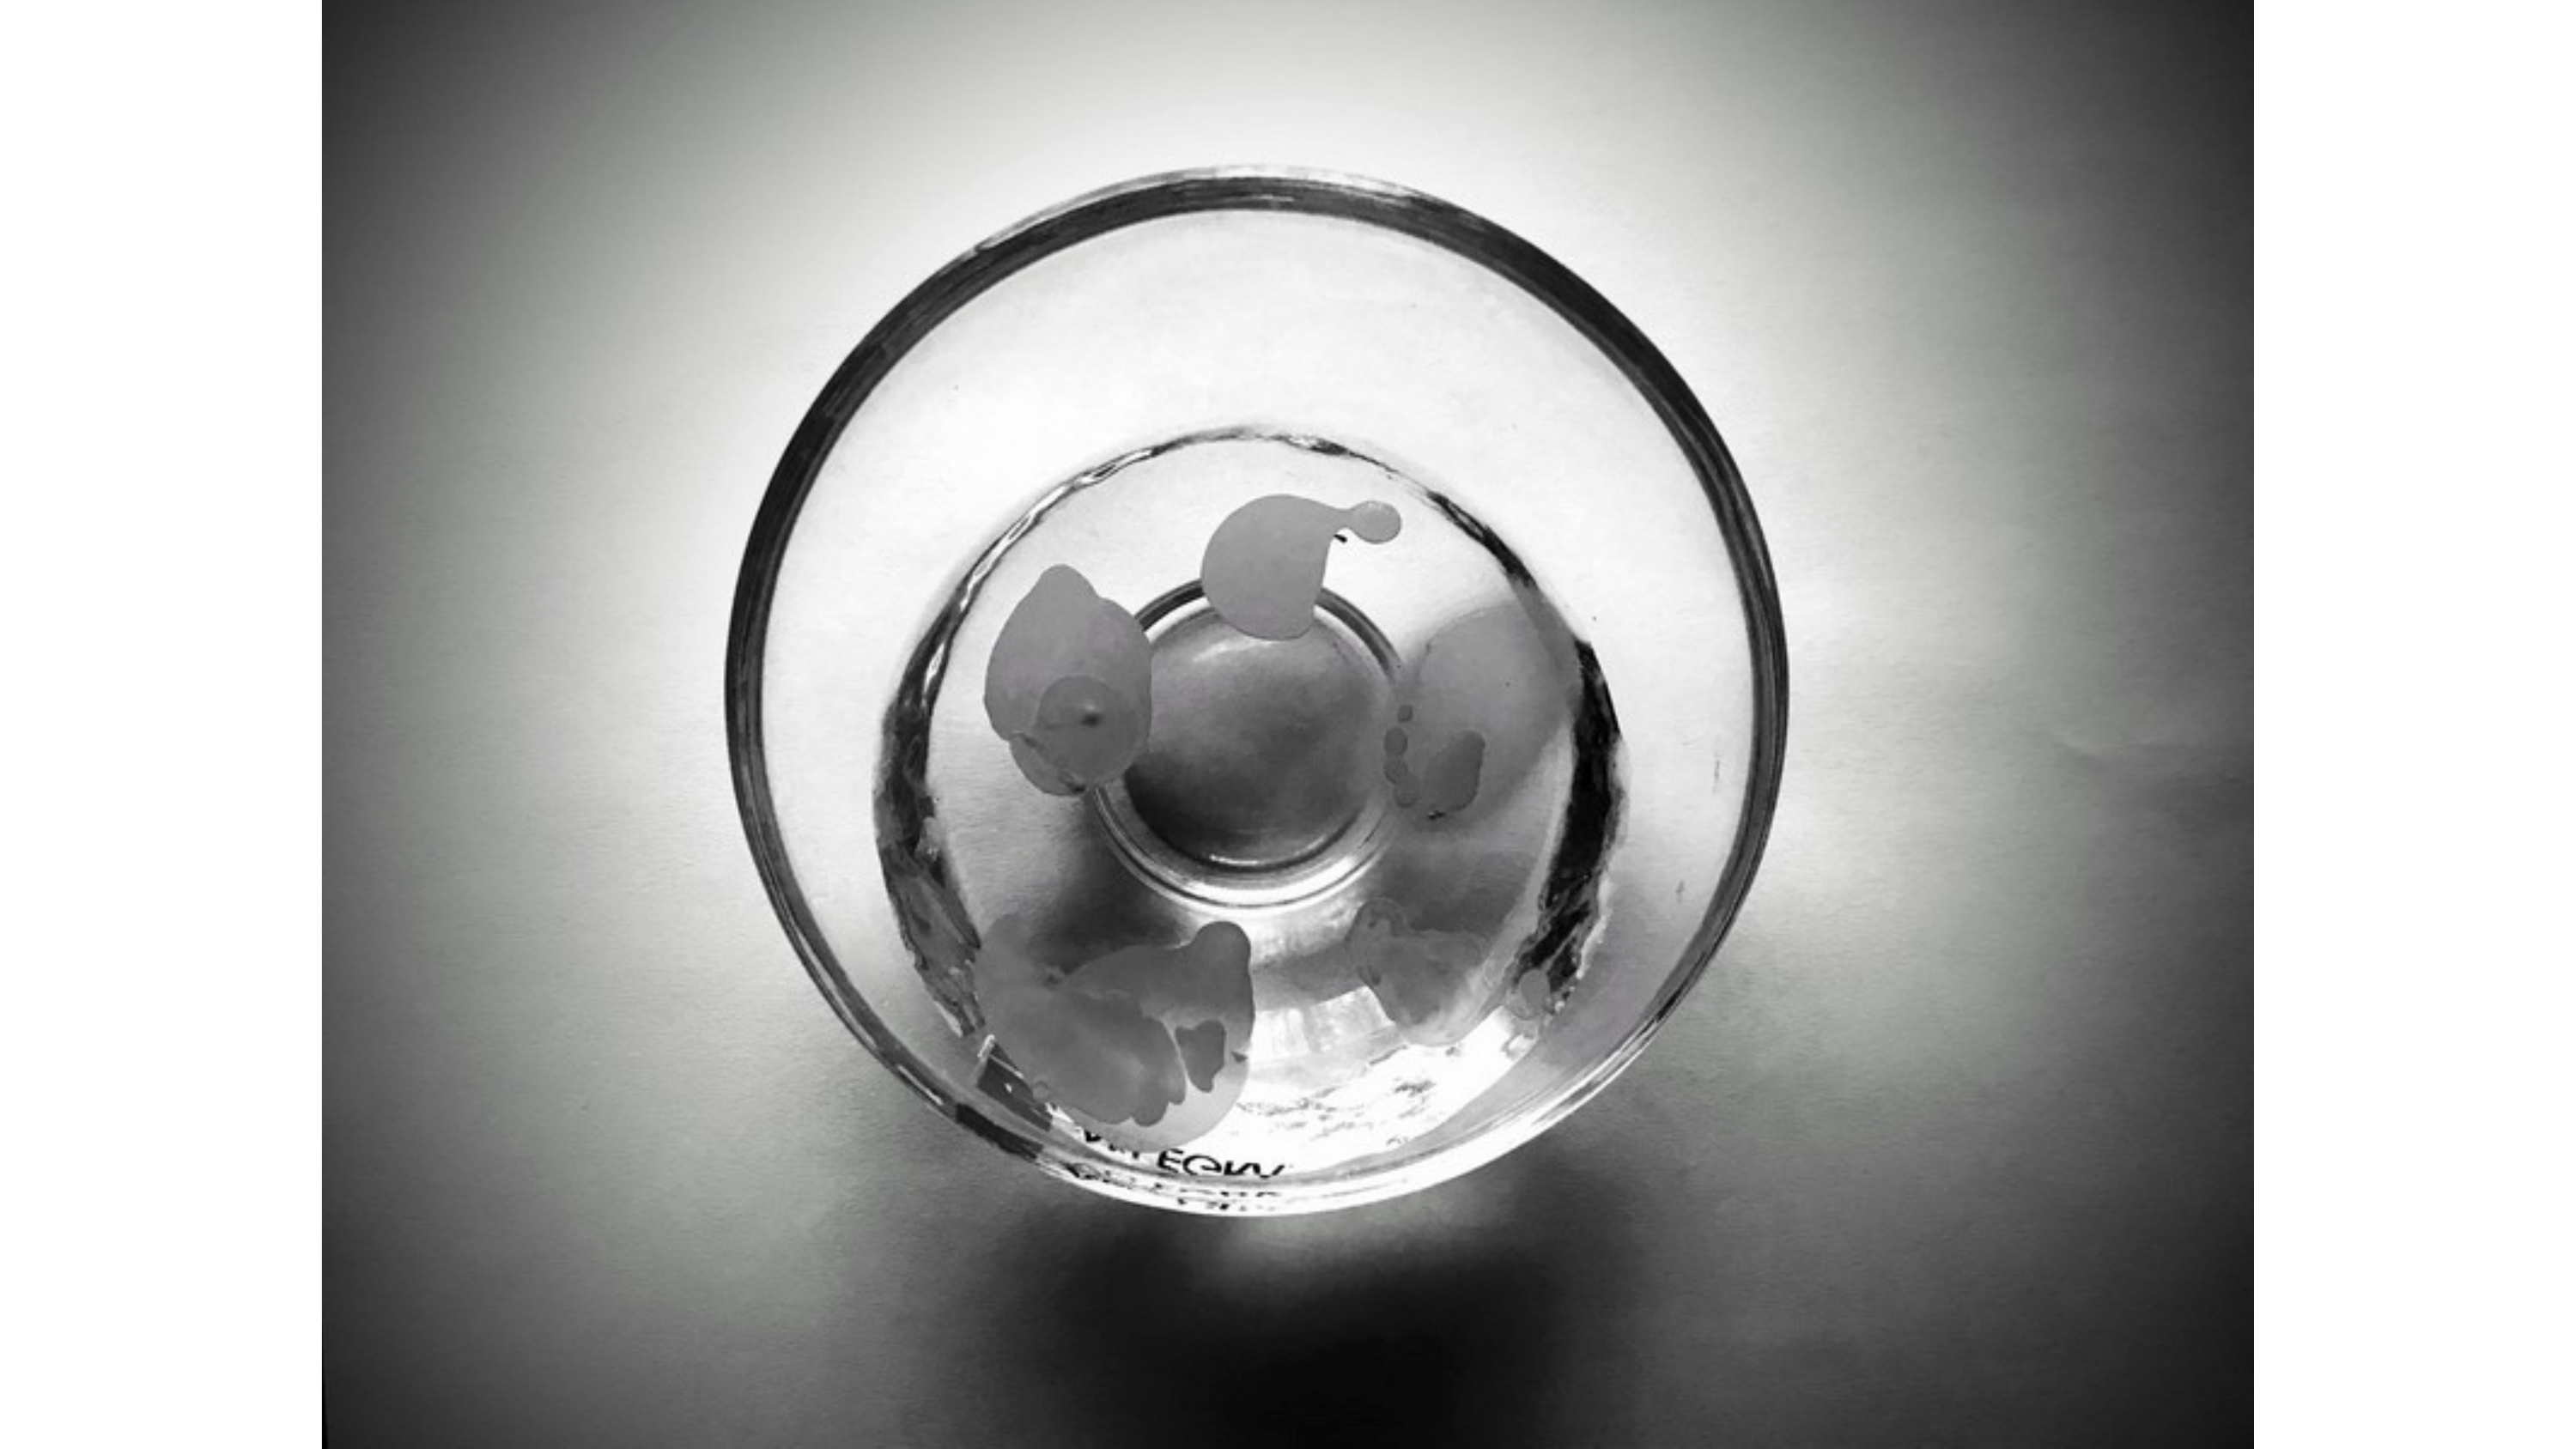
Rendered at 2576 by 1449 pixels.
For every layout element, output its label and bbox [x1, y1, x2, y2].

text_box [321, 0, 2254, 1449]
